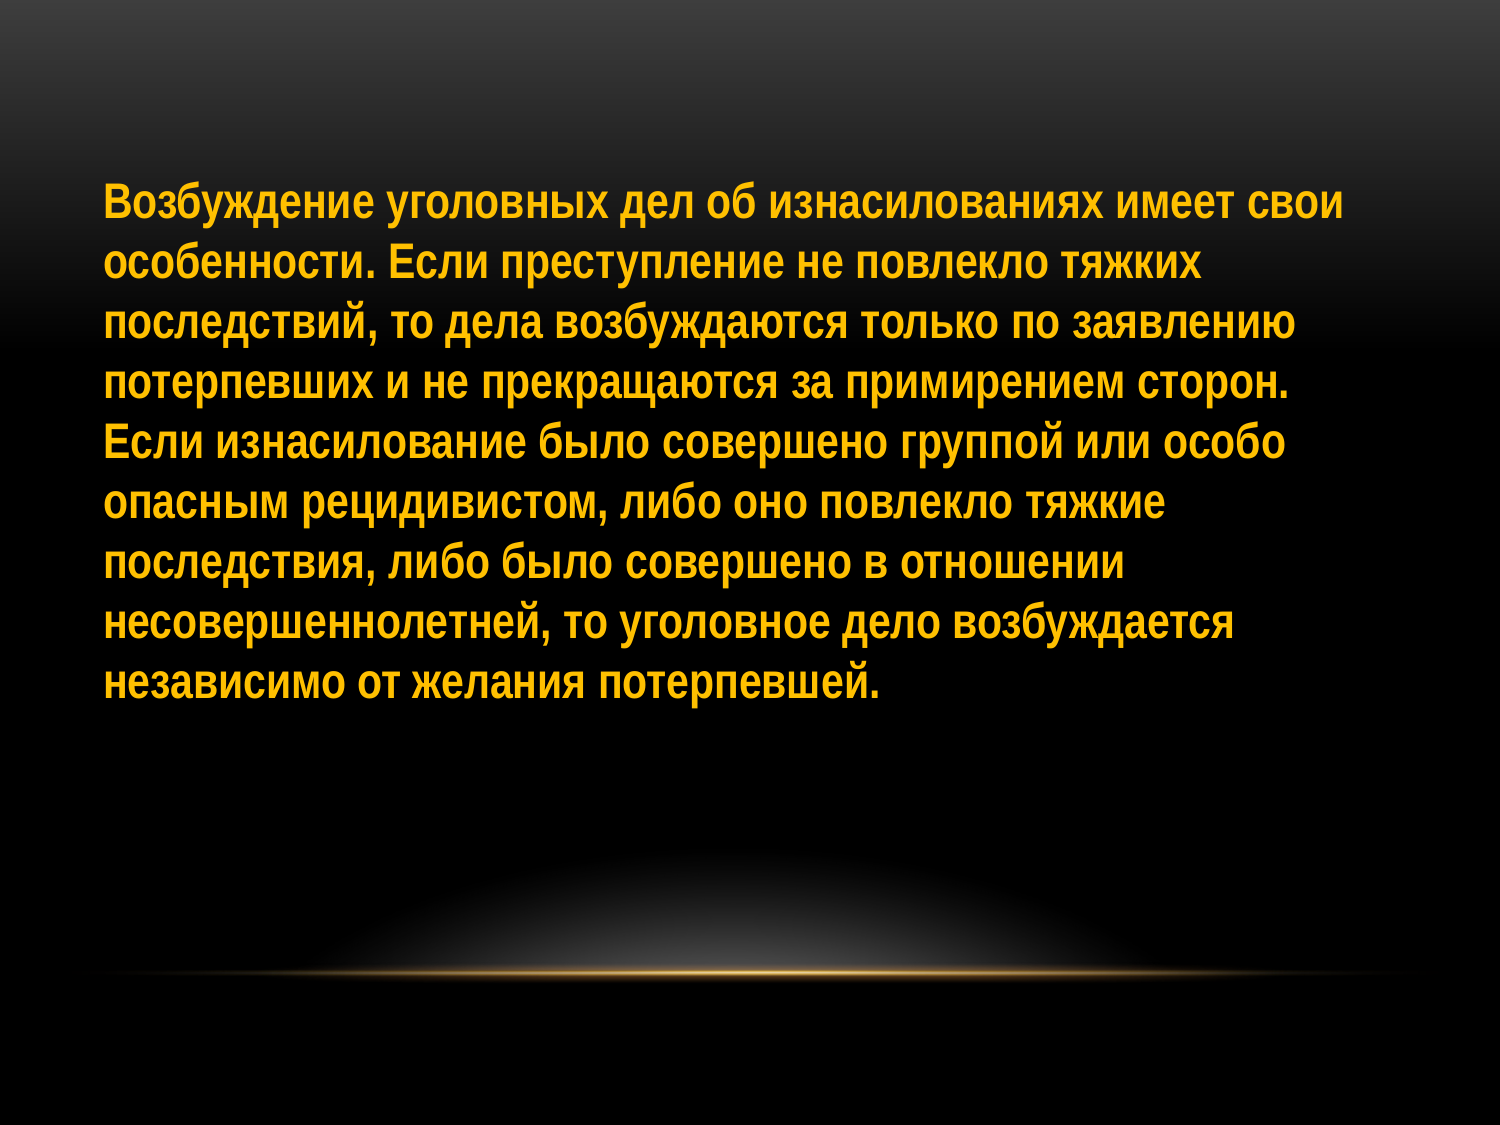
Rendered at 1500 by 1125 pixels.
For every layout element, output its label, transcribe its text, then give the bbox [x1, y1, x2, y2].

picture [0, 0, 1500, 1125]
text_box Возбуждение уголовных дел об изнасилованиях имеет свои особенности. Если преступление не повлекло тяжких последствий, то дела возбуждаются только по заявлению потерпевших и не прекращаются за примирением сторон. Если изнасилование было совершено группой или особо опасным рецидивистом, либо оно повлекло тяжкие последствия, либо было совершено в отношении несовершеннолетней, то уголовное дело возбуждается независимо от желания потерпевшей. [88, 160, 1400, 716]
